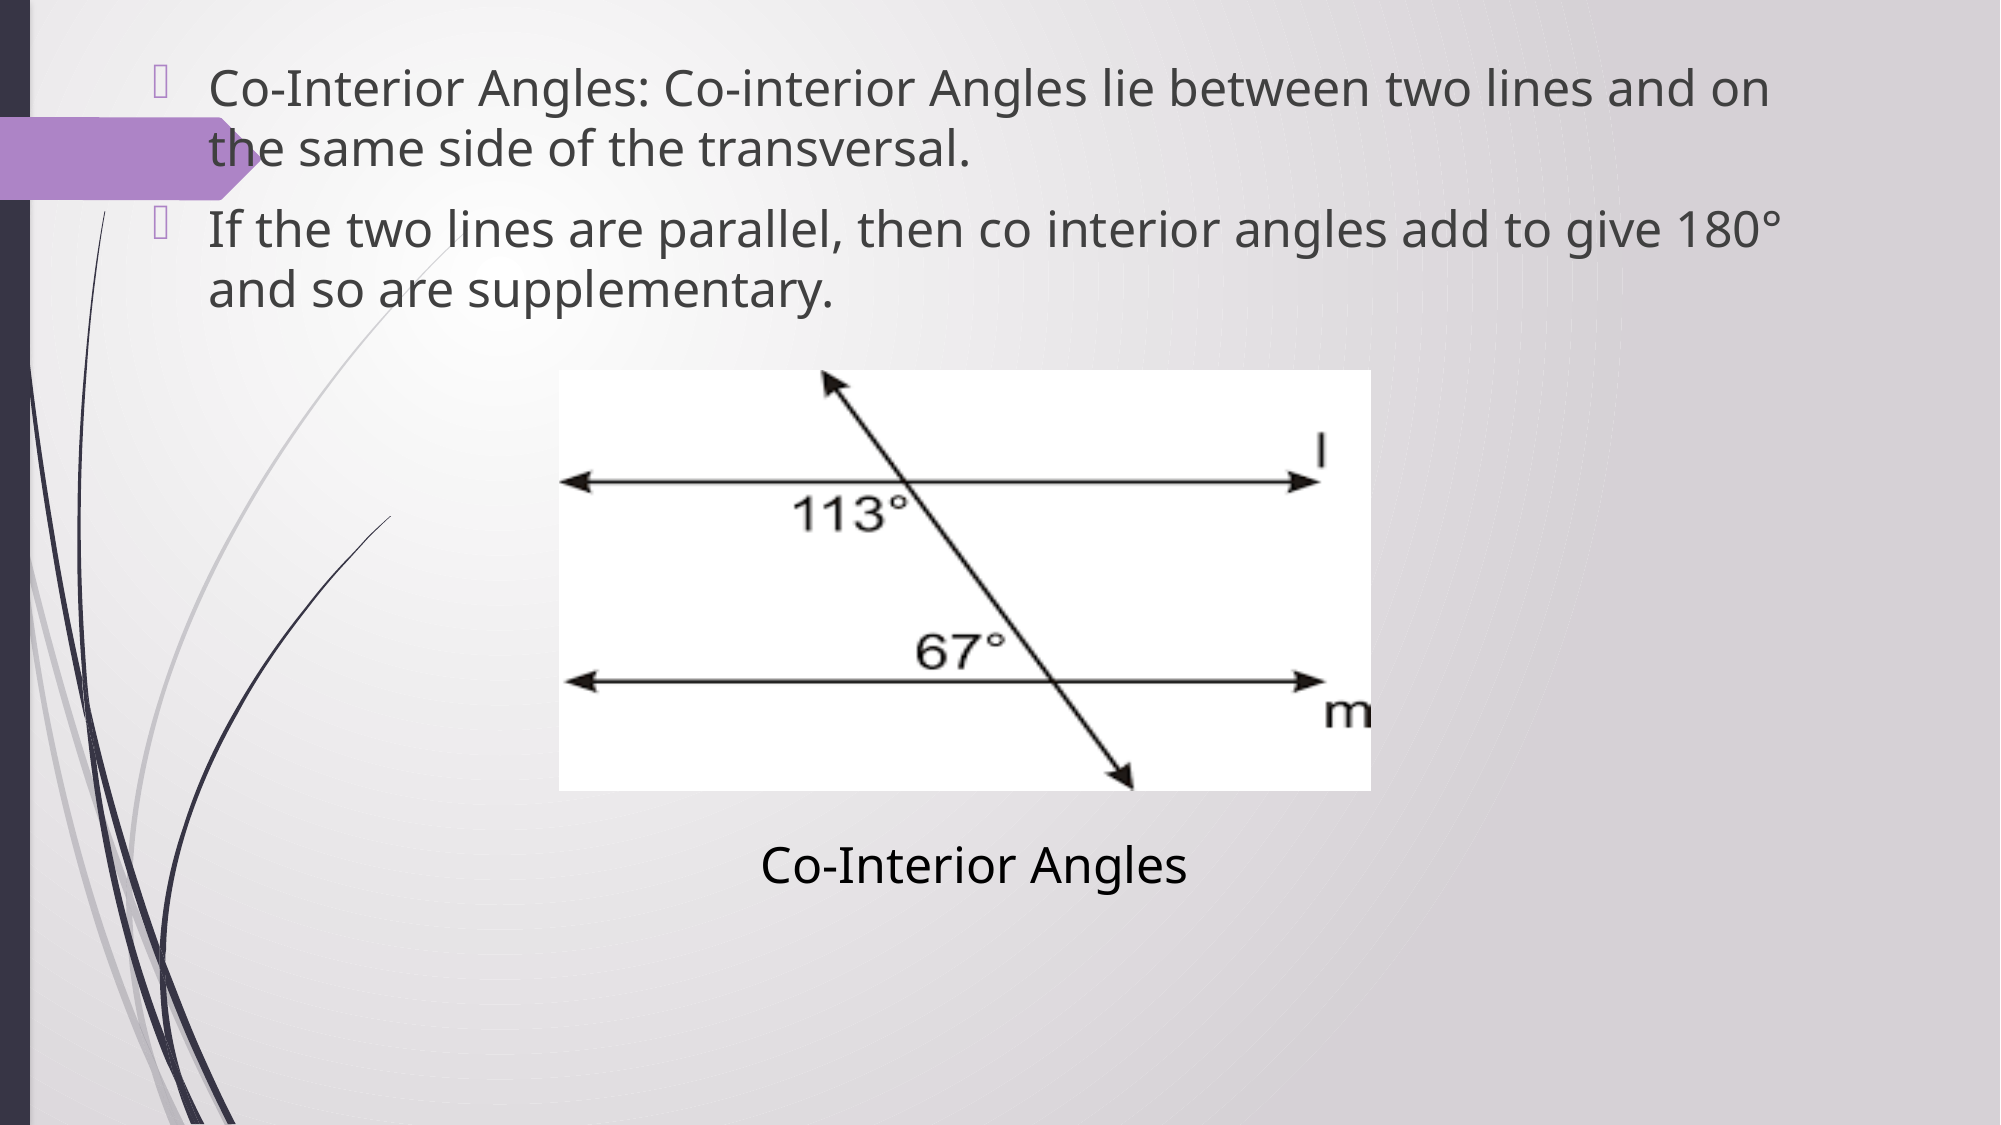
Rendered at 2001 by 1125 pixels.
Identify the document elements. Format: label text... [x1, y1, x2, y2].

list Co-Interior Angles: Co-interior Angles lie between two lines and on the same side of the transversal. If the two lines are parallel, then co interior angles add to give 180° and so are supplementary. [137, 49, 1863, 1014]
picture [559, 370, 1371, 791]
text_box Co-Interior Angles [745, 826, 1299, 901]
